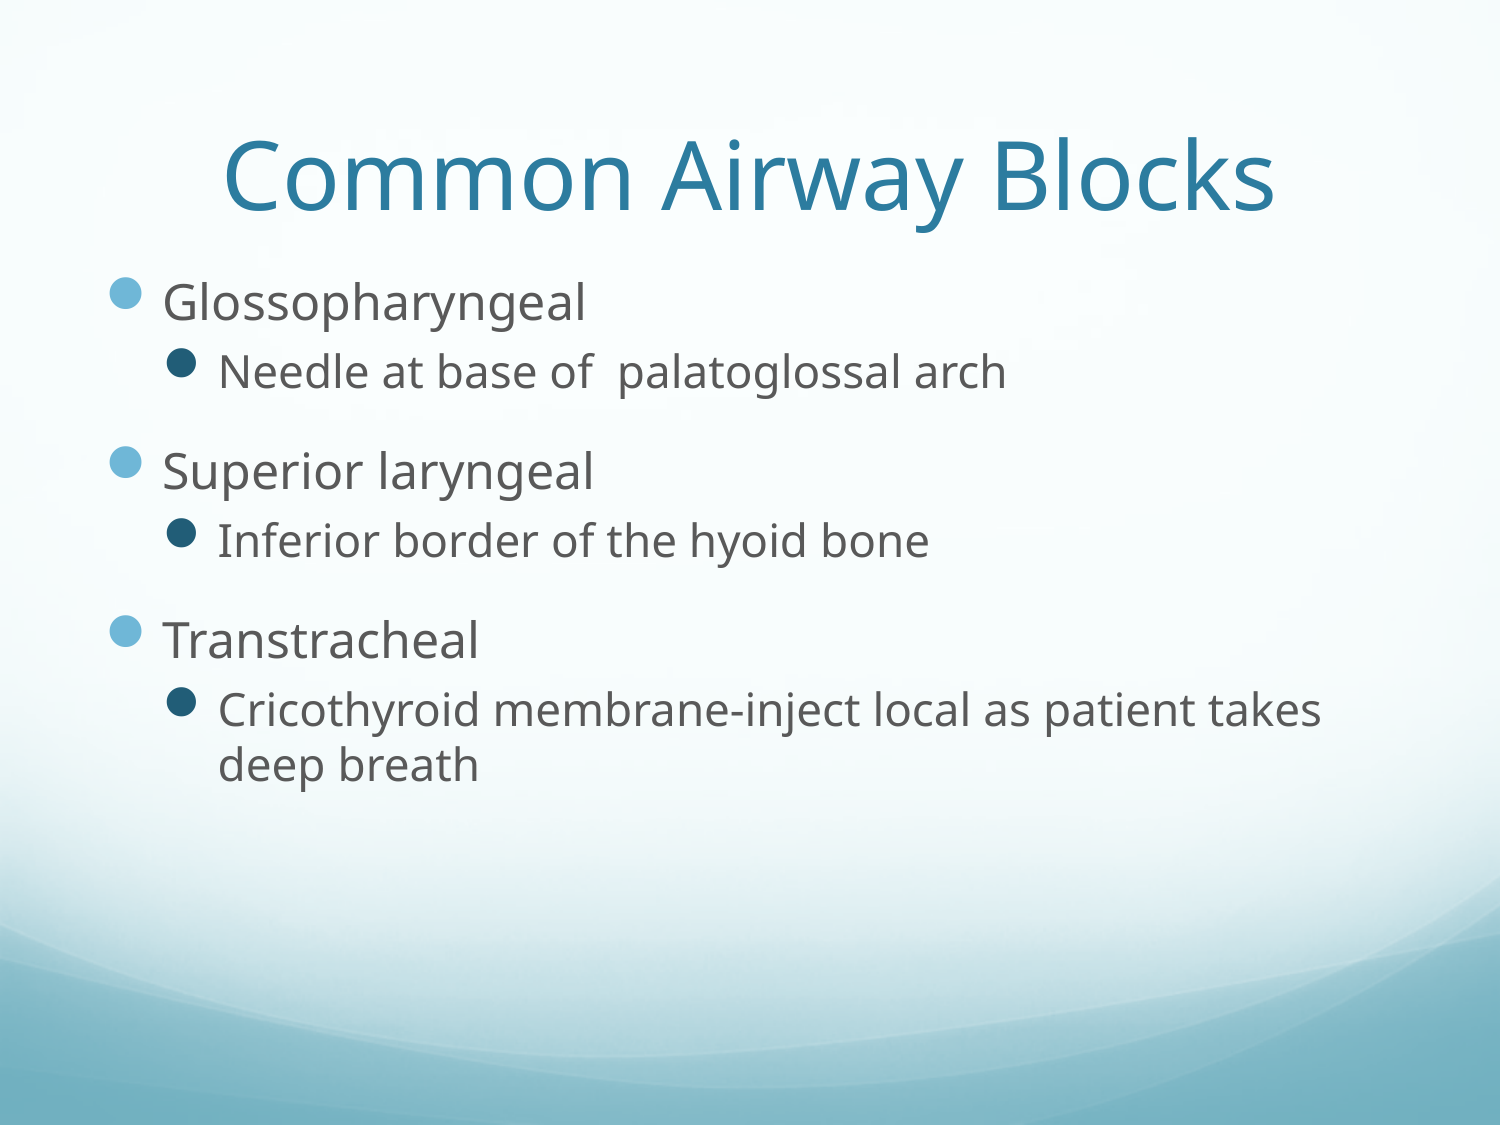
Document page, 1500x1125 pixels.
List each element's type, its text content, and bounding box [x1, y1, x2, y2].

list Glossopharyngeal Needle at base of palatoglossal arch Superior laryngeal Inferior border of the hyoid bone Transtracheal Cricothyroid membrane-inject local as patient takes deep breath [90, 262, 1410, 975]
title Common Airway Blocks [90, 17, 1410, 237]
